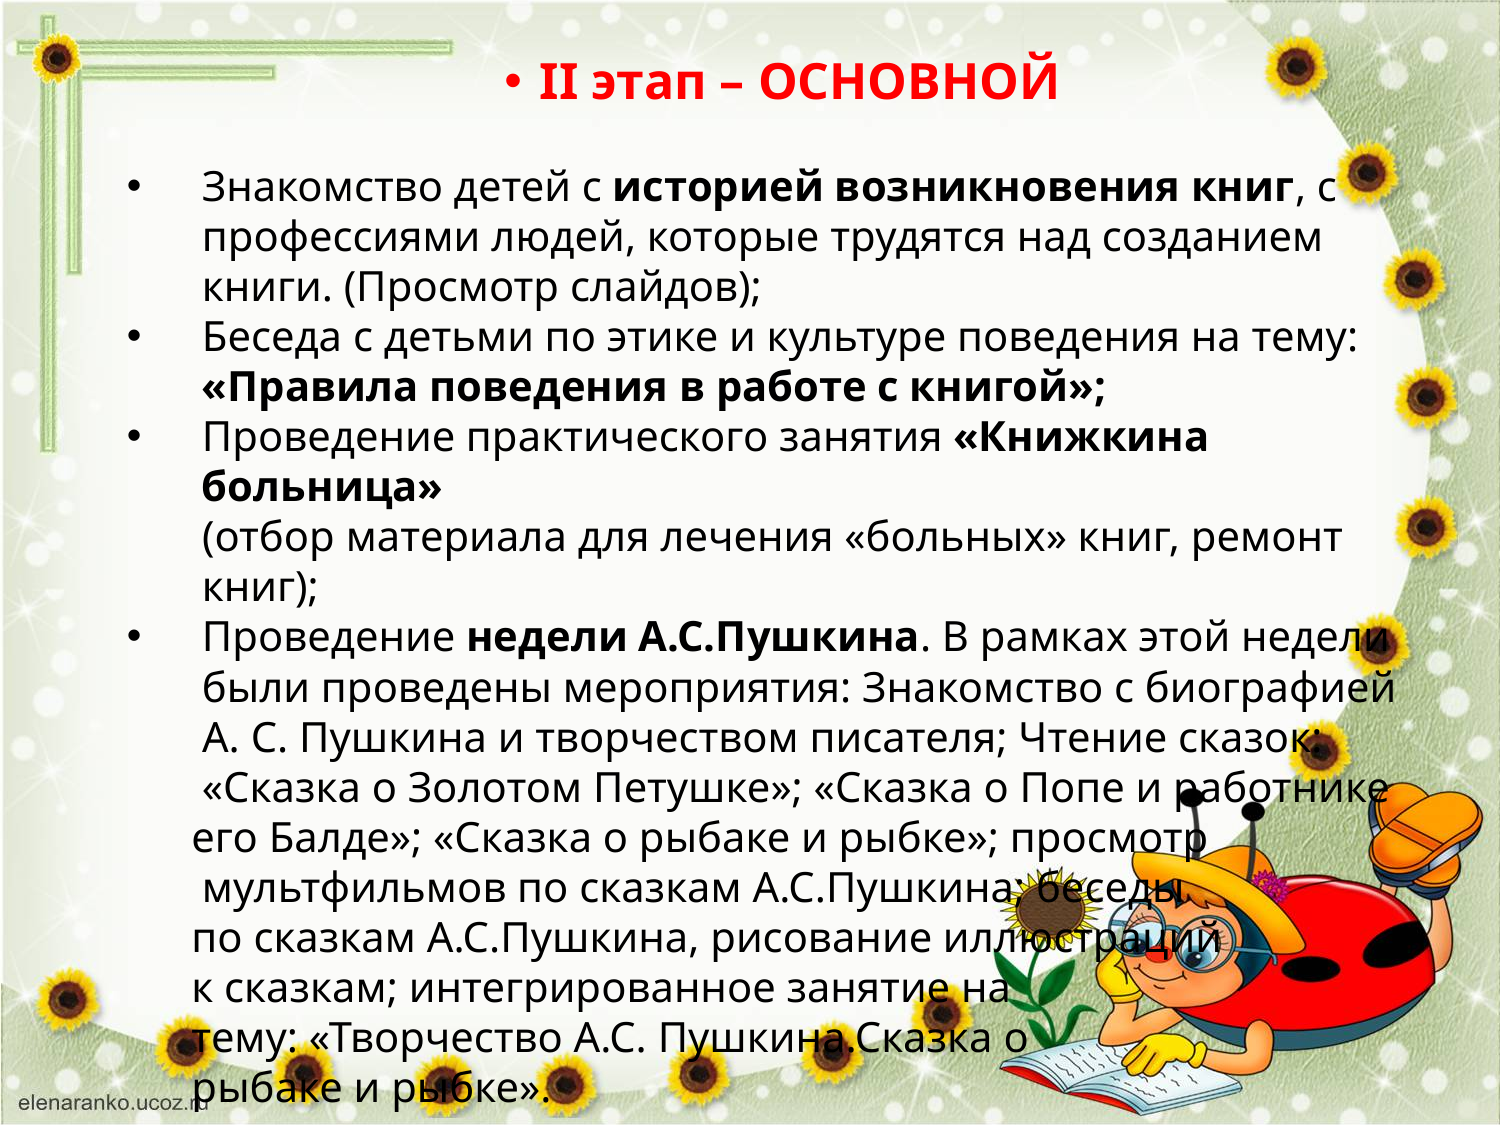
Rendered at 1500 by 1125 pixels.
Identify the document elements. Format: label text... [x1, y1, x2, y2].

text_box II этап – ОСНОВНОЙ Знакомство детей с историей возникновения книг, с профессиями людей, которые трудятся над созданием книги. (Просмотр слайдов); Беседа с детьми по этике и культуре поведения на тему: «Правила поведения в работе с книгой»; Проведение практического занятия «Книжкина больница» (отбор материала для лечения «больных» книг, ремонт книг); Проведение недели А.С.Пушкина. В рамках этой недели были проведены мероприятия: Знакомство с биографией А. С. Пушкина и творчеством писателя; Чтение сказок: «Сказка о Золотом Петушке»; «Сказка о Попе и работнике его Балде»; «Сказка о рыбаке и рыбке»; просмотр мультфильмов по сказкам А.С.Пушкина; беседы по сказкам А.С.Пушкина, рисование иллюстраций к сказкам; интегрированное занятие на тему: «Творчество А.С. Пушкина.Сказка о рыбаке и рыбке». [112, 42, 1471, 1125]
picture [0, 0, 1500, 1125]
